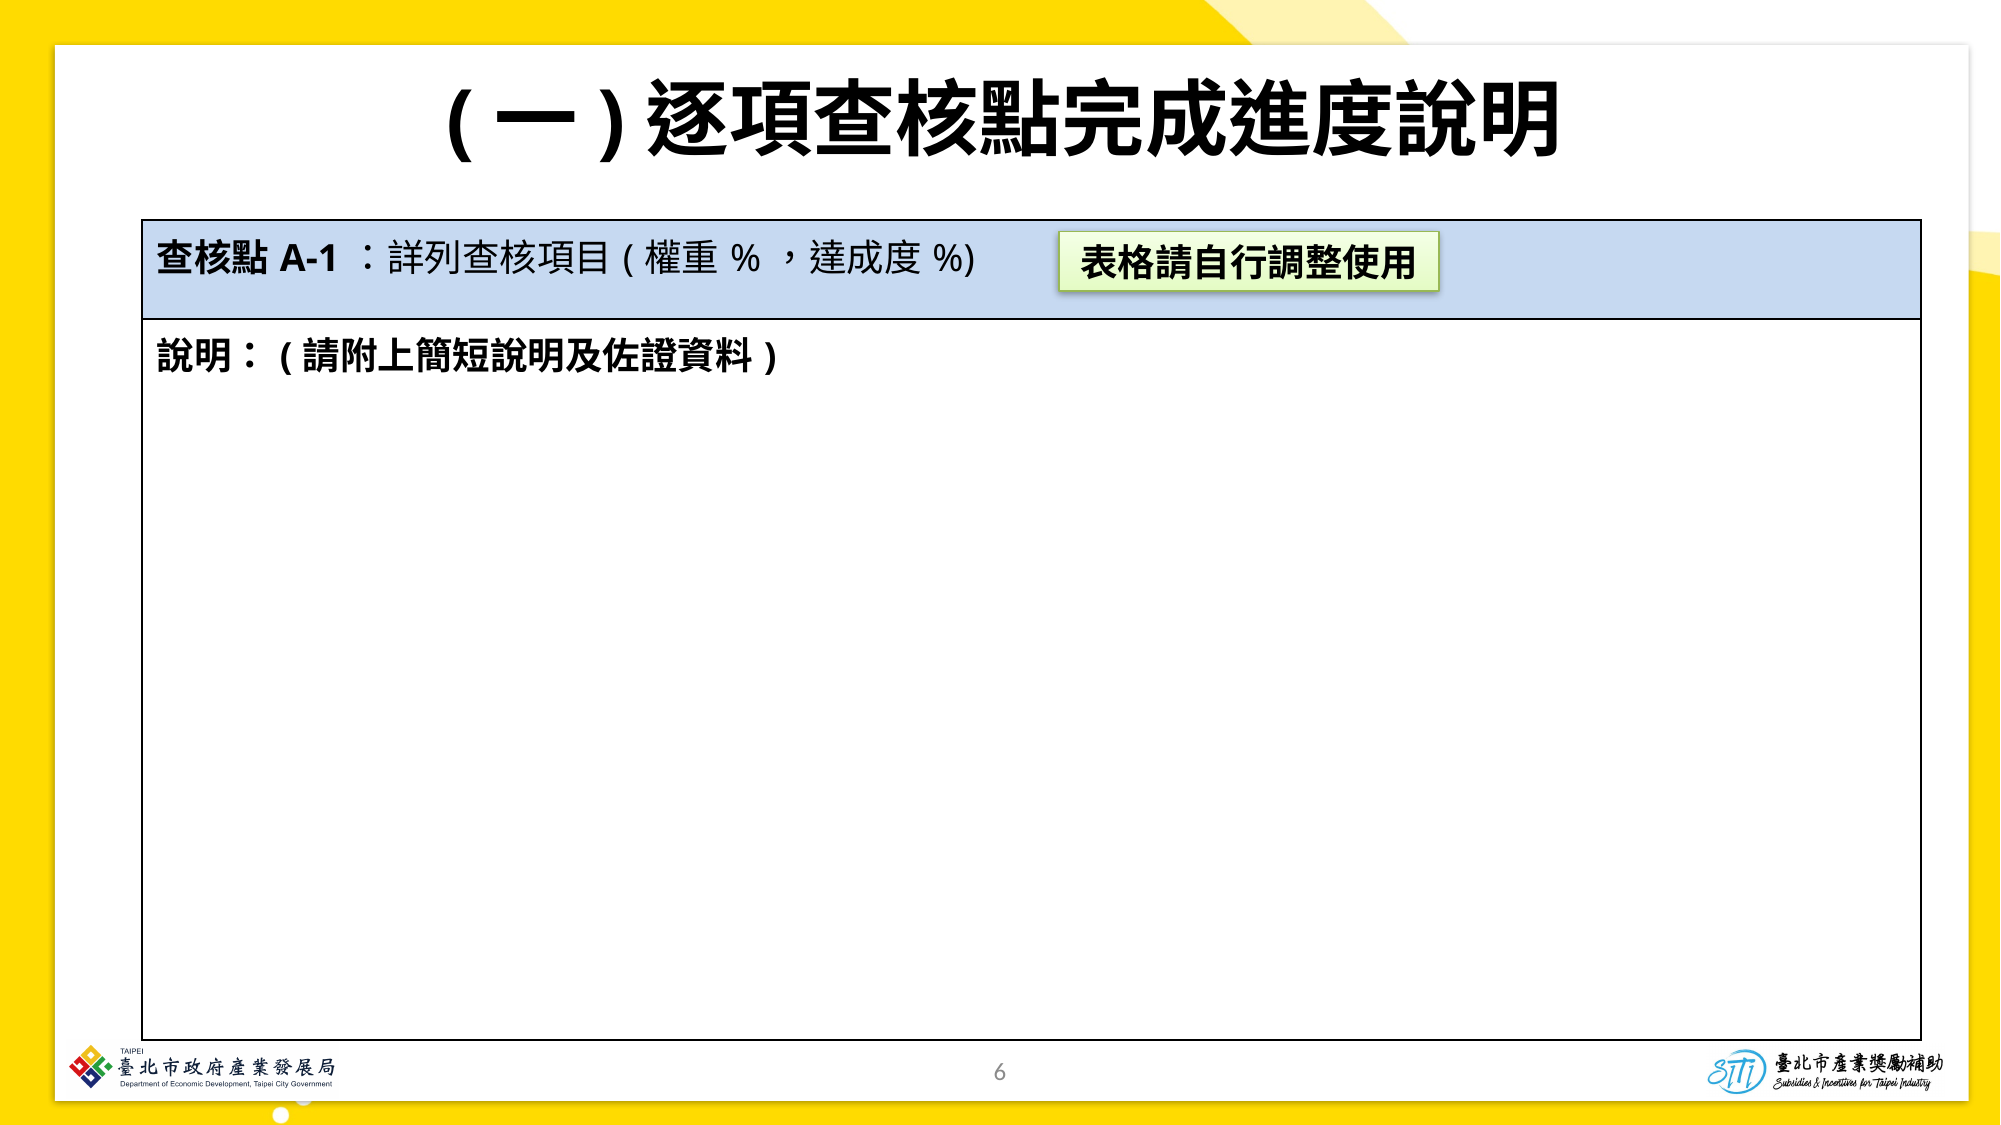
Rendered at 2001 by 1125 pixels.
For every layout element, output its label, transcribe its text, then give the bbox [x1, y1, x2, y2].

table_header 查核點A-1：詳列查核項目(權重%，達成度%) [143, 221, 1920, 318]
text_box (一)逐項查核點完成進度說明 [47, 58, 1961, 174]
text_box 表格請自行調整使用 [1058, 231, 1440, 292]
slide_number 6 [964, 1041, 1036, 1101]
table_cell 說明：(請附上簡短說明及佐證資料) [143, 320, 1920, 1039]
picture [0, 0, 2000, 1125]
